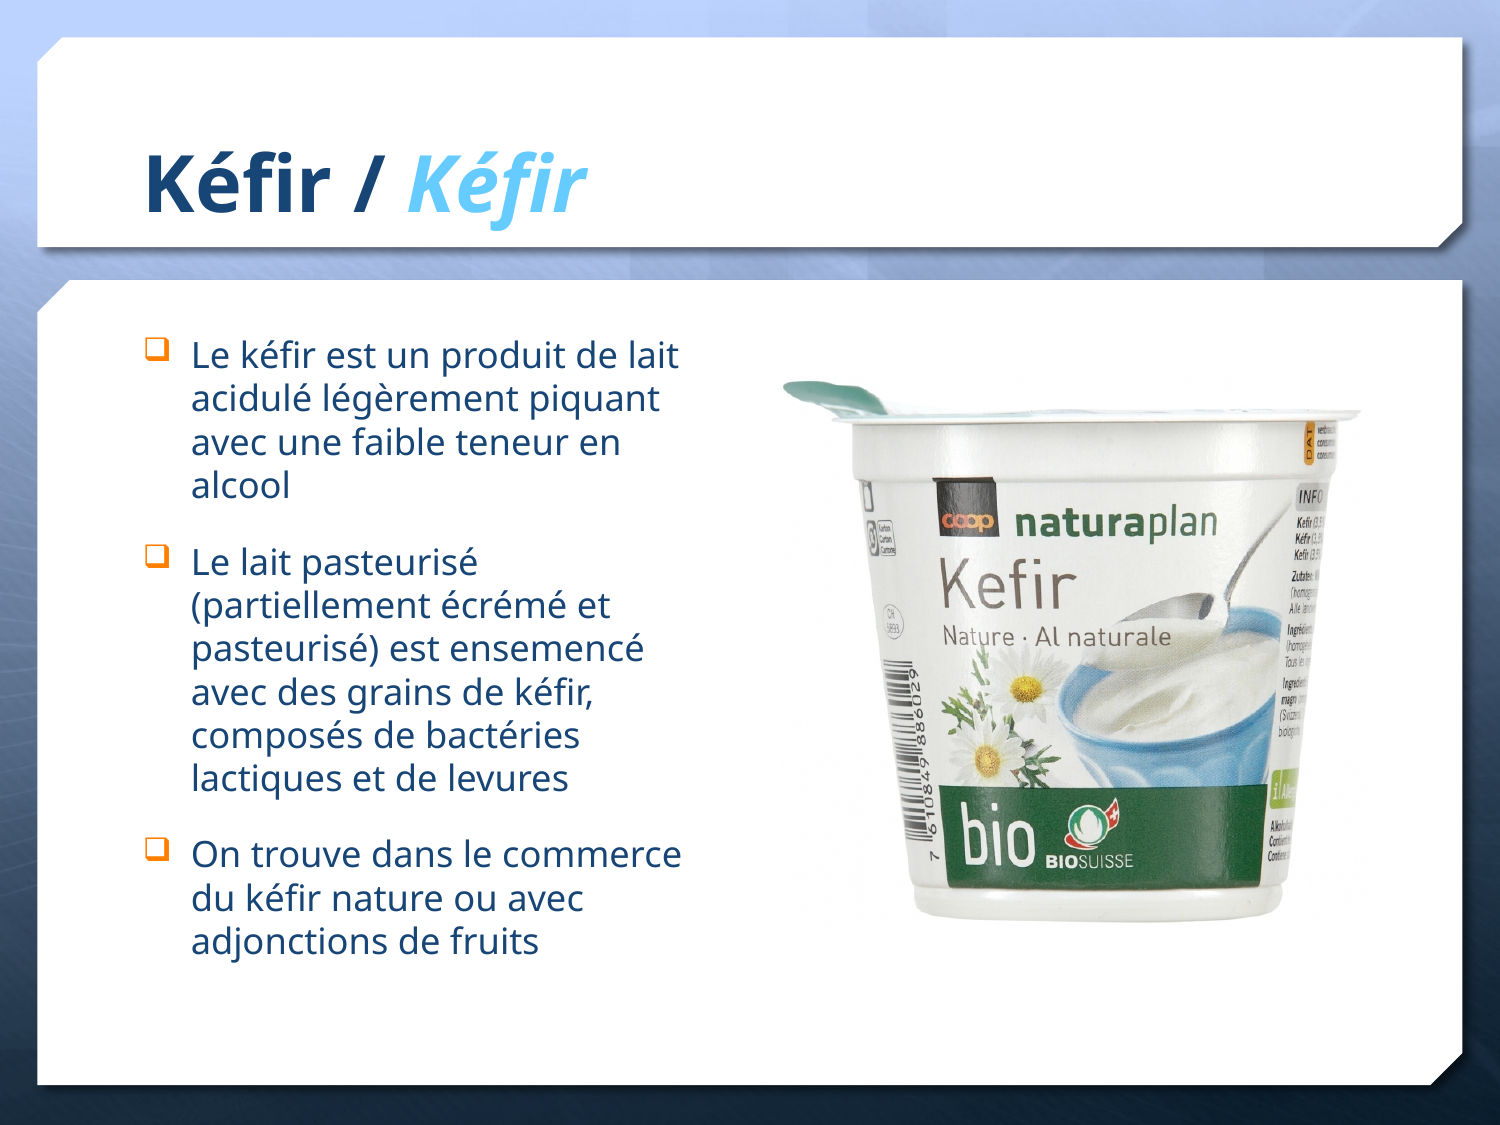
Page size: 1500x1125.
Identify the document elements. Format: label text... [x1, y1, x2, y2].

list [771, 324, 1373, 978]
list Le kéfir est un produit de lait acidulé légèrement piquant avec une faible teneur en alcool Le lait pasteurisé (partiellement écrémé et pasteurisé) est ensemencé avec des grains de kéfir, composés de bactéries lactiques et de levures On trouve dans le commerce du kéfir nature ou avec adjonctions de fruits [127, 324, 728, 978]
title Kéfir / Kéfir [127, 48, 1372, 236]
